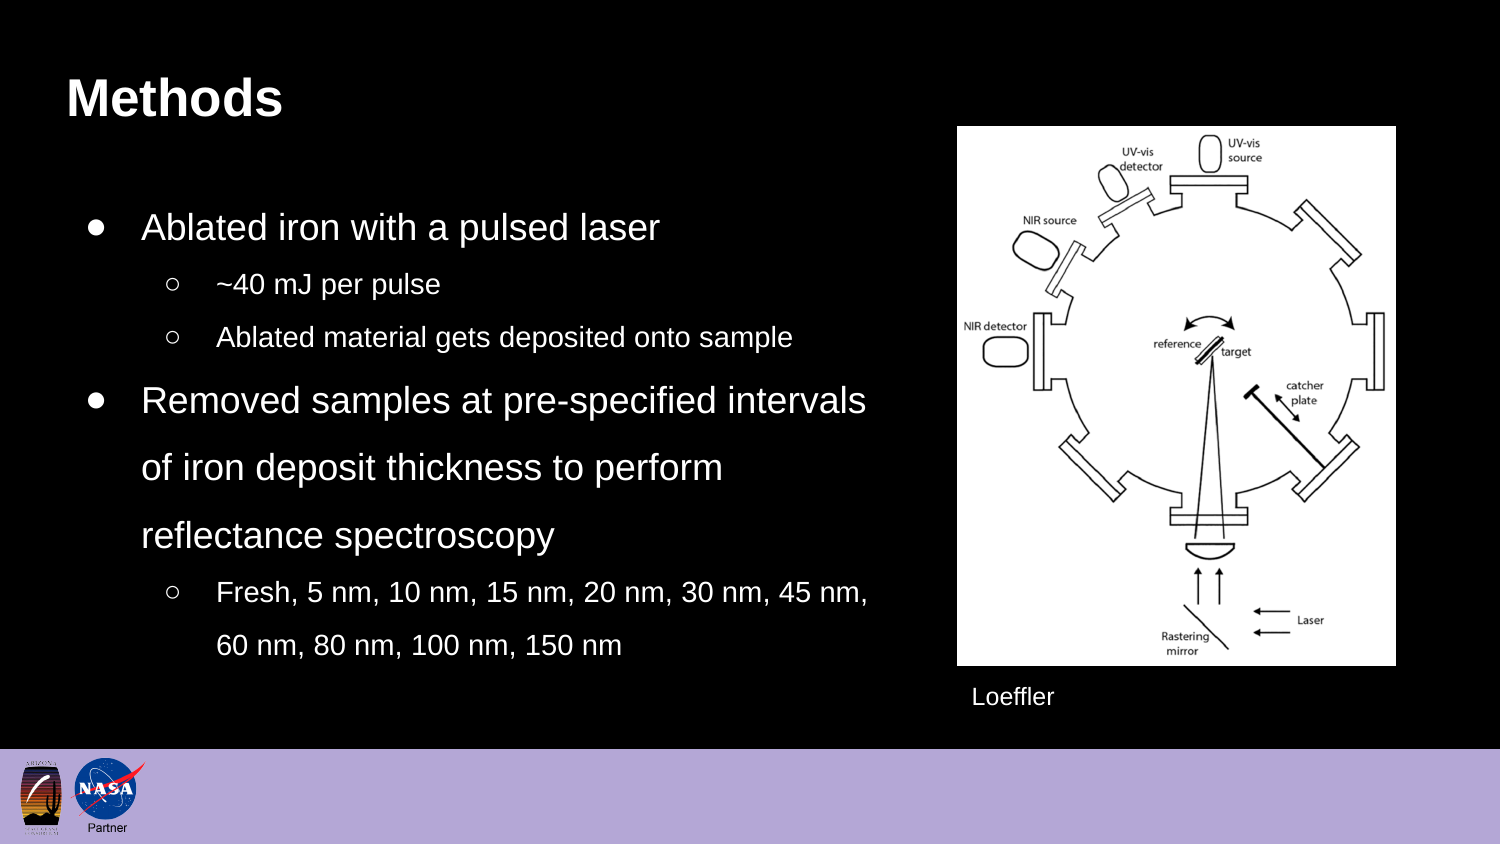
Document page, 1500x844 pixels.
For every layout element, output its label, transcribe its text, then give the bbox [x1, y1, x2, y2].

text_box [0, 749, 1500, 844]
picture [956, 125, 1396, 666]
picture [10, 756, 146, 837]
title Methods [51, 48, 1449, 142]
text_box Loeffler [956, 673, 1313, 726]
list Ablated iron with a pulsed laser ~40 mJ per pulse Ablated material gets deposited onto sample Removed samples at pre-specified intervals of iron deposit thickness to perform reflectance spectroscopy Fresh, 5 nm, 10 nm, 15 nm, 20 nm, 30 nm, 45 nm, 60 nm, 80 nm, 100 nm, 150 nm [51, 165, 900, 727]
